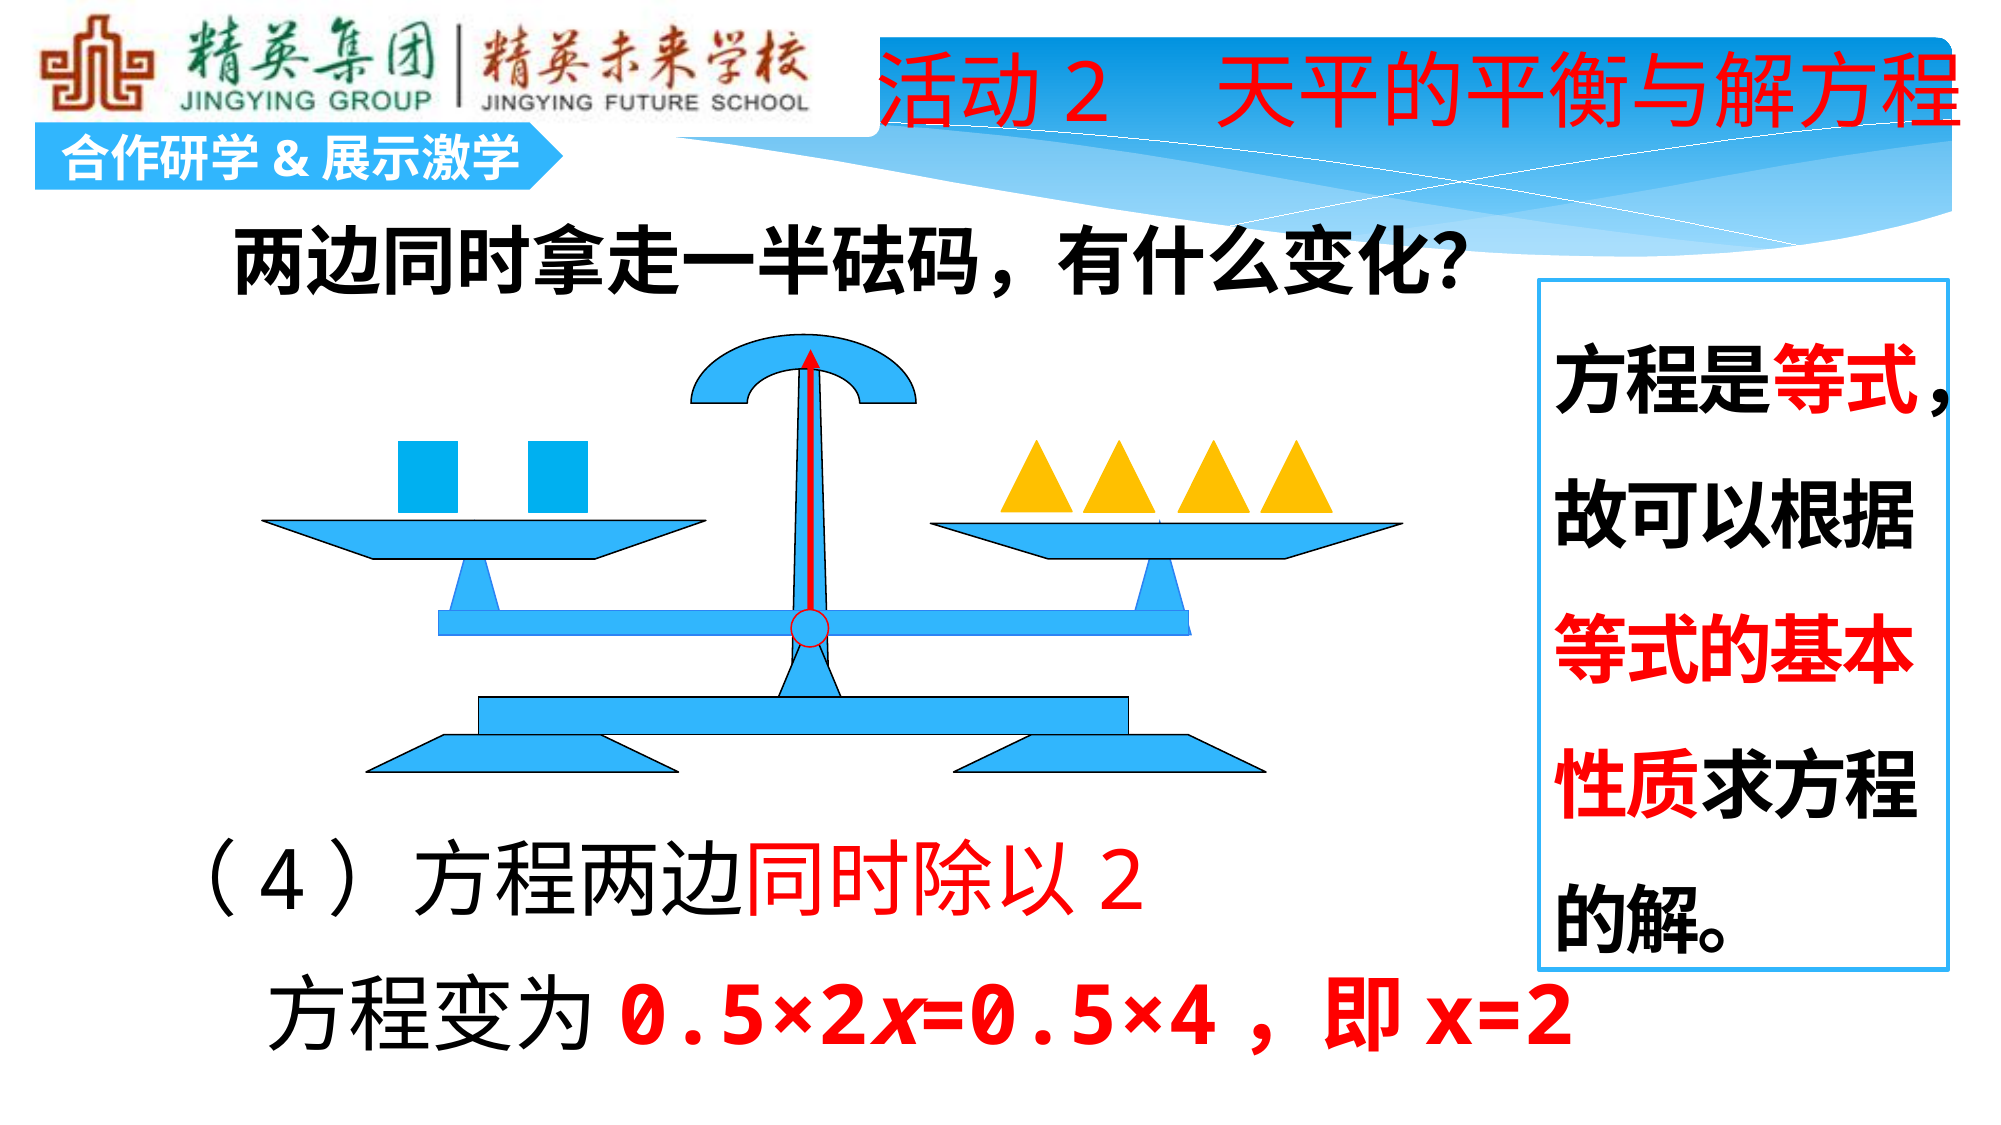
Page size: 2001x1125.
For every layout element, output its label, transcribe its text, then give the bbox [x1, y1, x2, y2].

text_box 两边同时拿走一半砝码，有什么变化？ [216, 206, 1552, 312]
text_box [1261, 440, 1332, 513]
text_box [478, 697, 1129, 735]
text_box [690, 334, 917, 697]
text_box [261, 520, 684, 560]
picture [0, 0, 881, 138]
text_box [1083, 440, 1155, 513]
text_box [1178, 440, 1250, 513]
text_box 合作研学&展示激学 [33, 148, 565, 191]
text_box [922, 610, 1189, 636]
text_box 活动2 天平的平衡与解方程 [881, 31, 1979, 146]
text_box [398, 441, 458, 513]
text_box 方程是等式，故可以根据等式的基本性质求方程的解。 [1538, 279, 1948, 970]
text_box [450, 560, 499, 610]
text_box [1001, 440, 1073, 512]
text_box [1135, 559, 1185, 610]
text_box [366, 734, 679, 773]
text_box 方程变为0.5×2x=0.5×4，即x=2 [250, 953, 1629, 1069]
text_box [953, 734, 1267, 773]
text_box （4）方程两边同时除以2 [139, 818, 1162, 934]
text_box [438, 610, 684, 636]
text_box [930, 523, 1403, 559]
text_box [528, 441, 588, 513]
